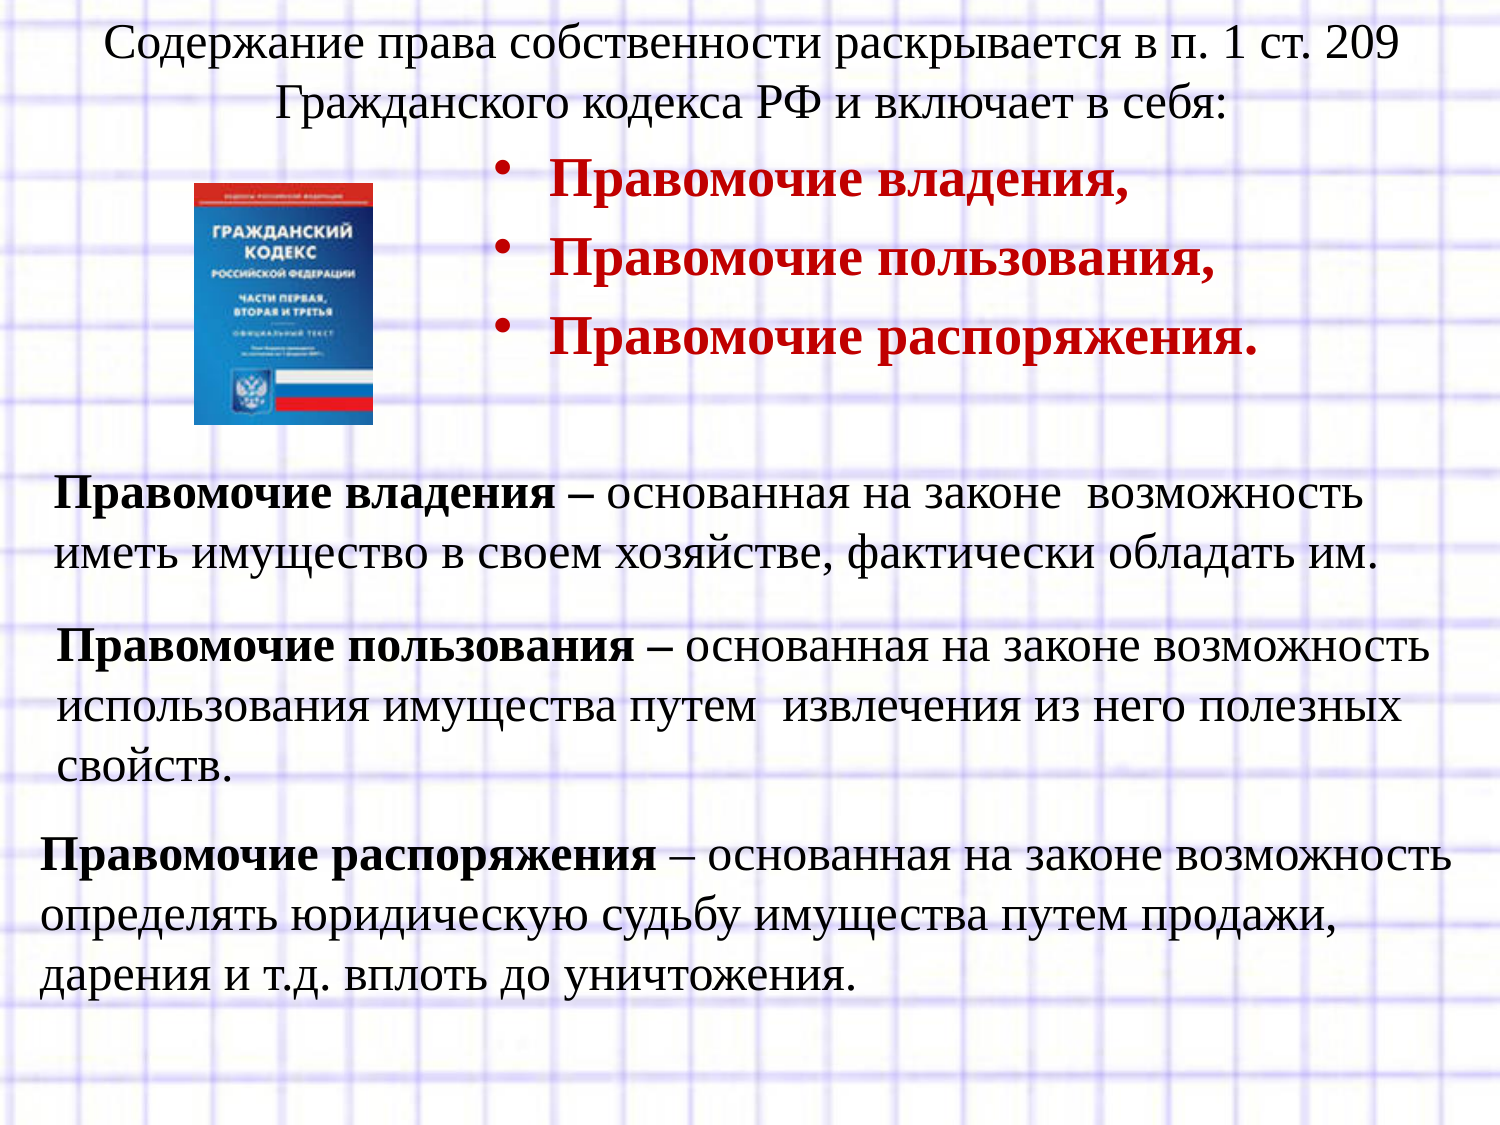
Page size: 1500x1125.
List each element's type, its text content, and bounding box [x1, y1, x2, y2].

list Правомочие пользования – основанная на законе возможность использования имущества путем извлечения из него полезных свойств. [41, 609, 1500, 799]
picture [0, 0, 1500, 1125]
list Правомочие распоряжения – основанная на законе возможность определять юридическую судьбу имущества путем продажи, дарения и т.д. вплоть до уничтожения. [24, 812, 1484, 1061]
title Содержание права собственности раскрывается в п. 1 ст. 209 Гражданского кодекса РФ и включает в себя: [76, 0, 1427, 138]
list Правомочие владения – основанная на законе возможность иметь имущество в своем хозяйстве, фактически обладать им. [38, 397, 1498, 587]
list Правомочие владения, Правомочие пользования, Правомочие распоряжения. [478, 132, 1438, 425]
